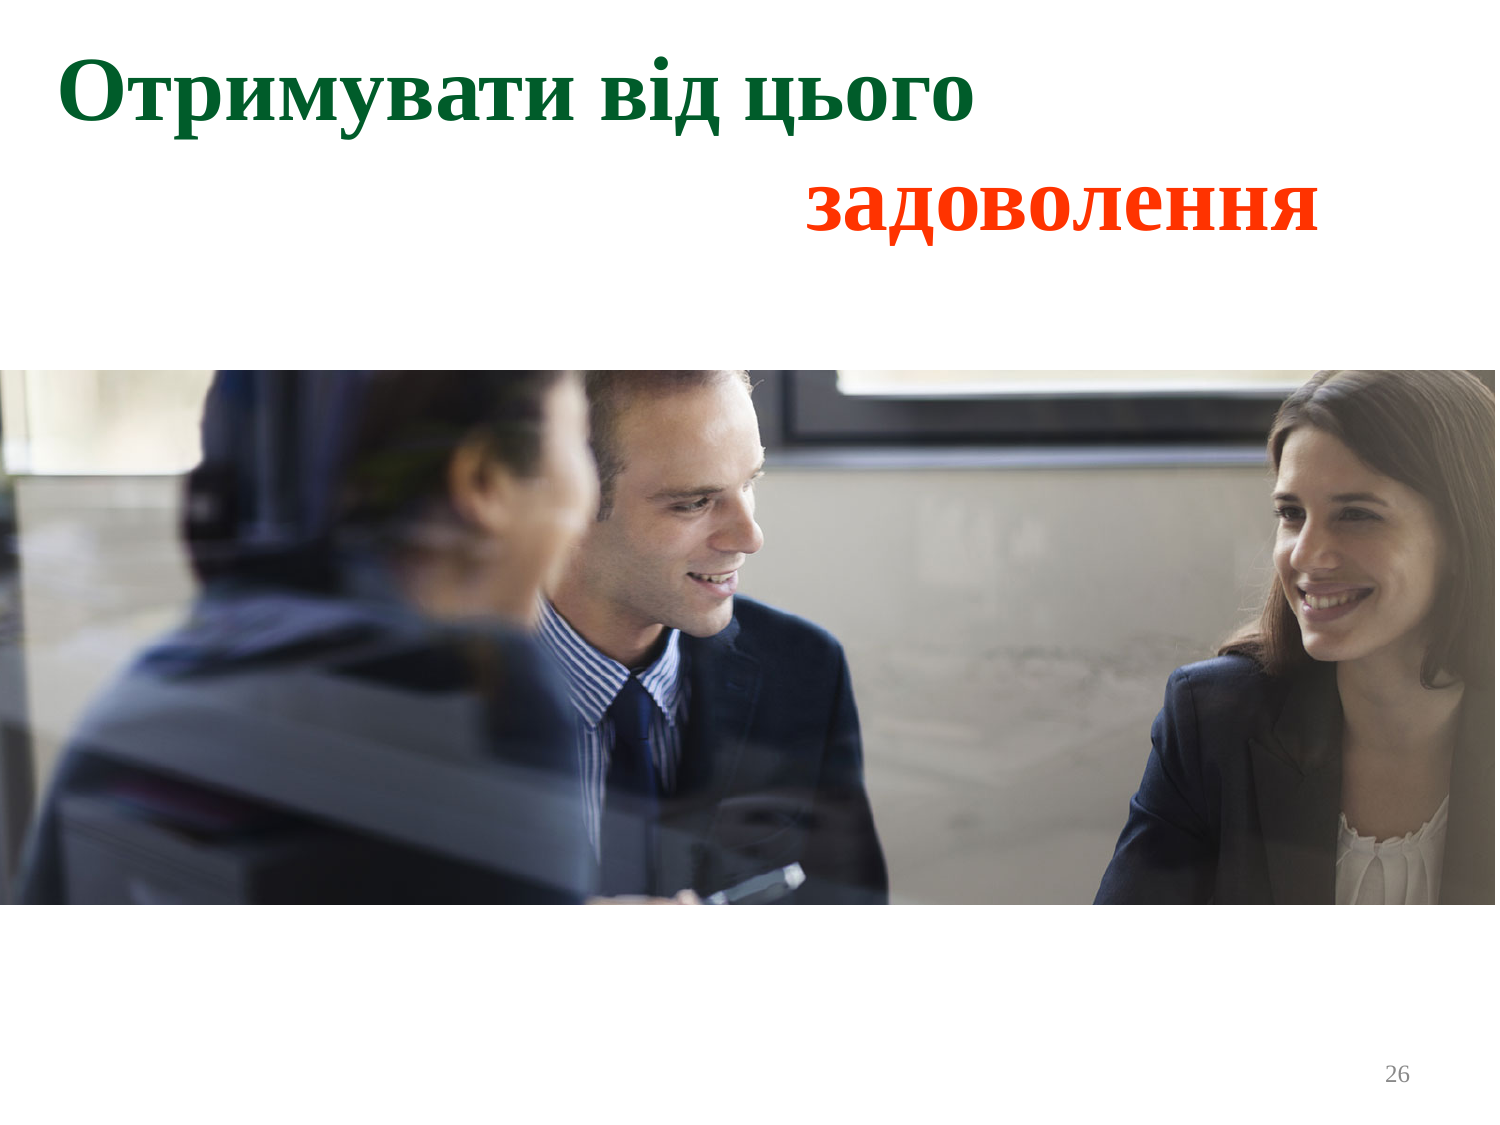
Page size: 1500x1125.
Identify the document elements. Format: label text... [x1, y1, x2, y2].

title Отримувати від цього задоволення [41, 44, 1483, 233]
picture [0, 370, 1495, 906]
slide_number 26 [1074, 1042, 1425, 1103]
